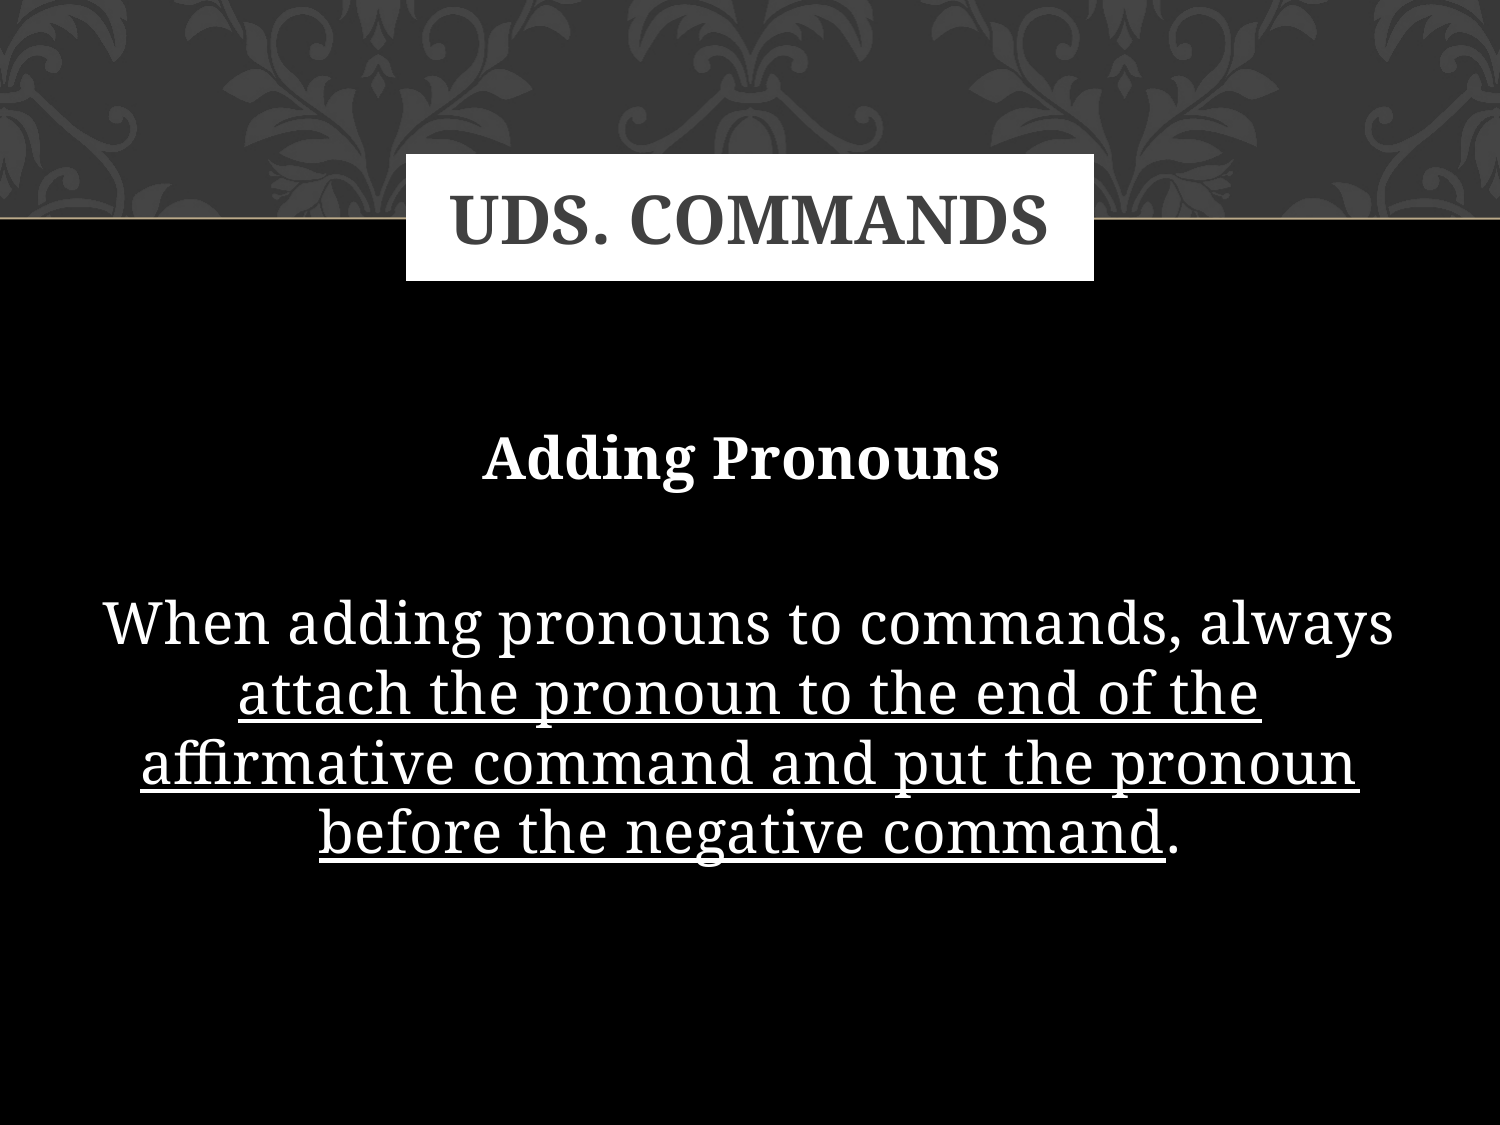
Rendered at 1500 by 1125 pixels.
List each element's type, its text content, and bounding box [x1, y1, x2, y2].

list Adding Pronouns When adding pronouns to commands, always attach the pronoun to the end of the affirmative command and put the pronoun before the negative command. [75, 331, 1425, 1100]
title UdS. Commands [406, 154, 1094, 281]
